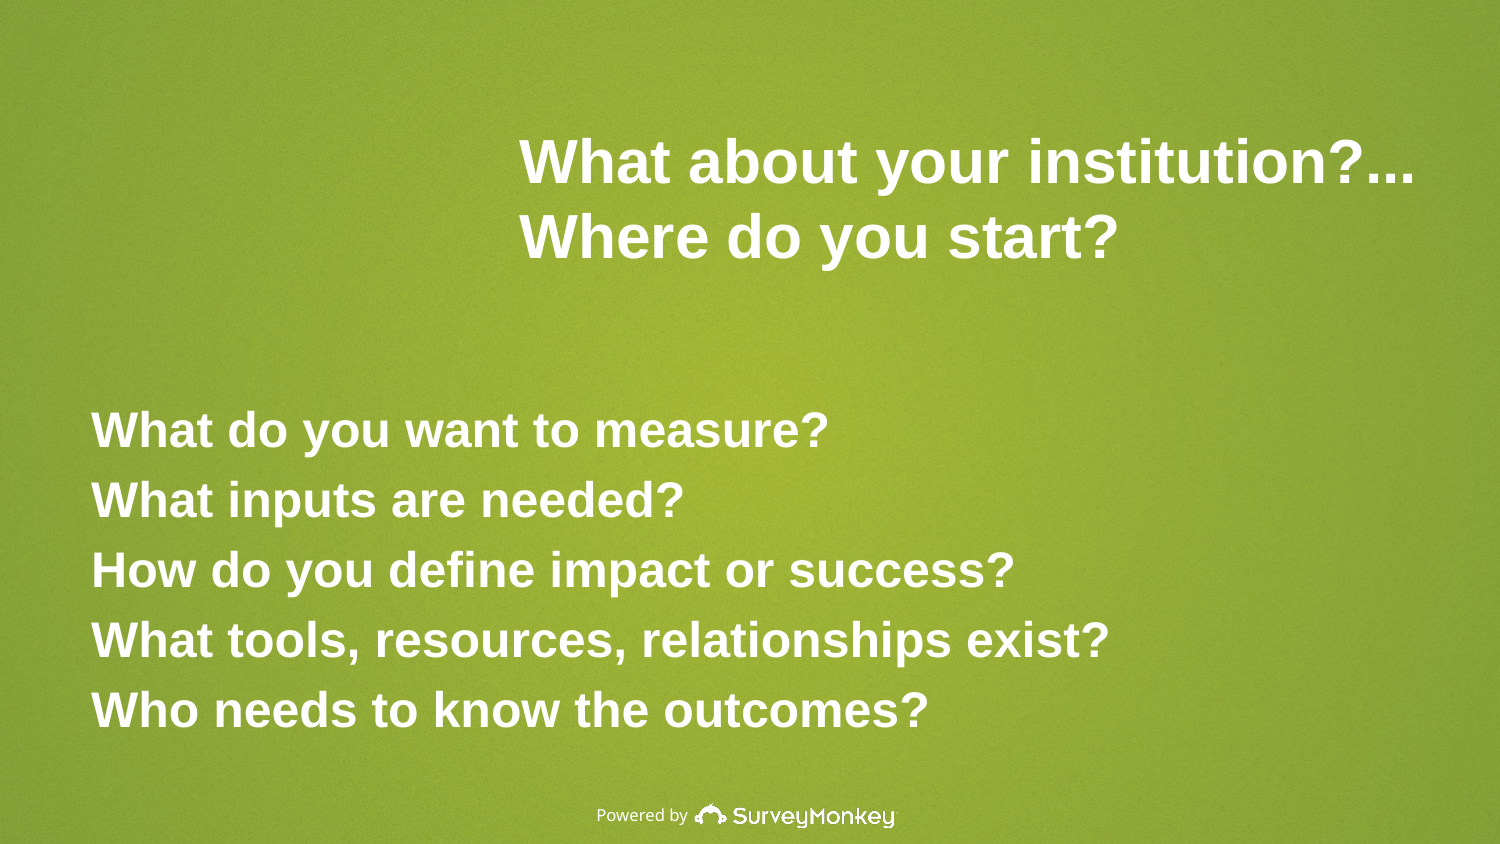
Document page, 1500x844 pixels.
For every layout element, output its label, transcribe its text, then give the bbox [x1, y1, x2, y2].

list What about your institution?... Where do you start? [504, 75, 1434, 278]
picture [0, 0, 1500, 844]
list What do you want to measure? What inputs are needed? How do you define impact or success? What tools, resources, relationships exist? Who needs to know the outcomes? [76, 390, 1227, 464]
